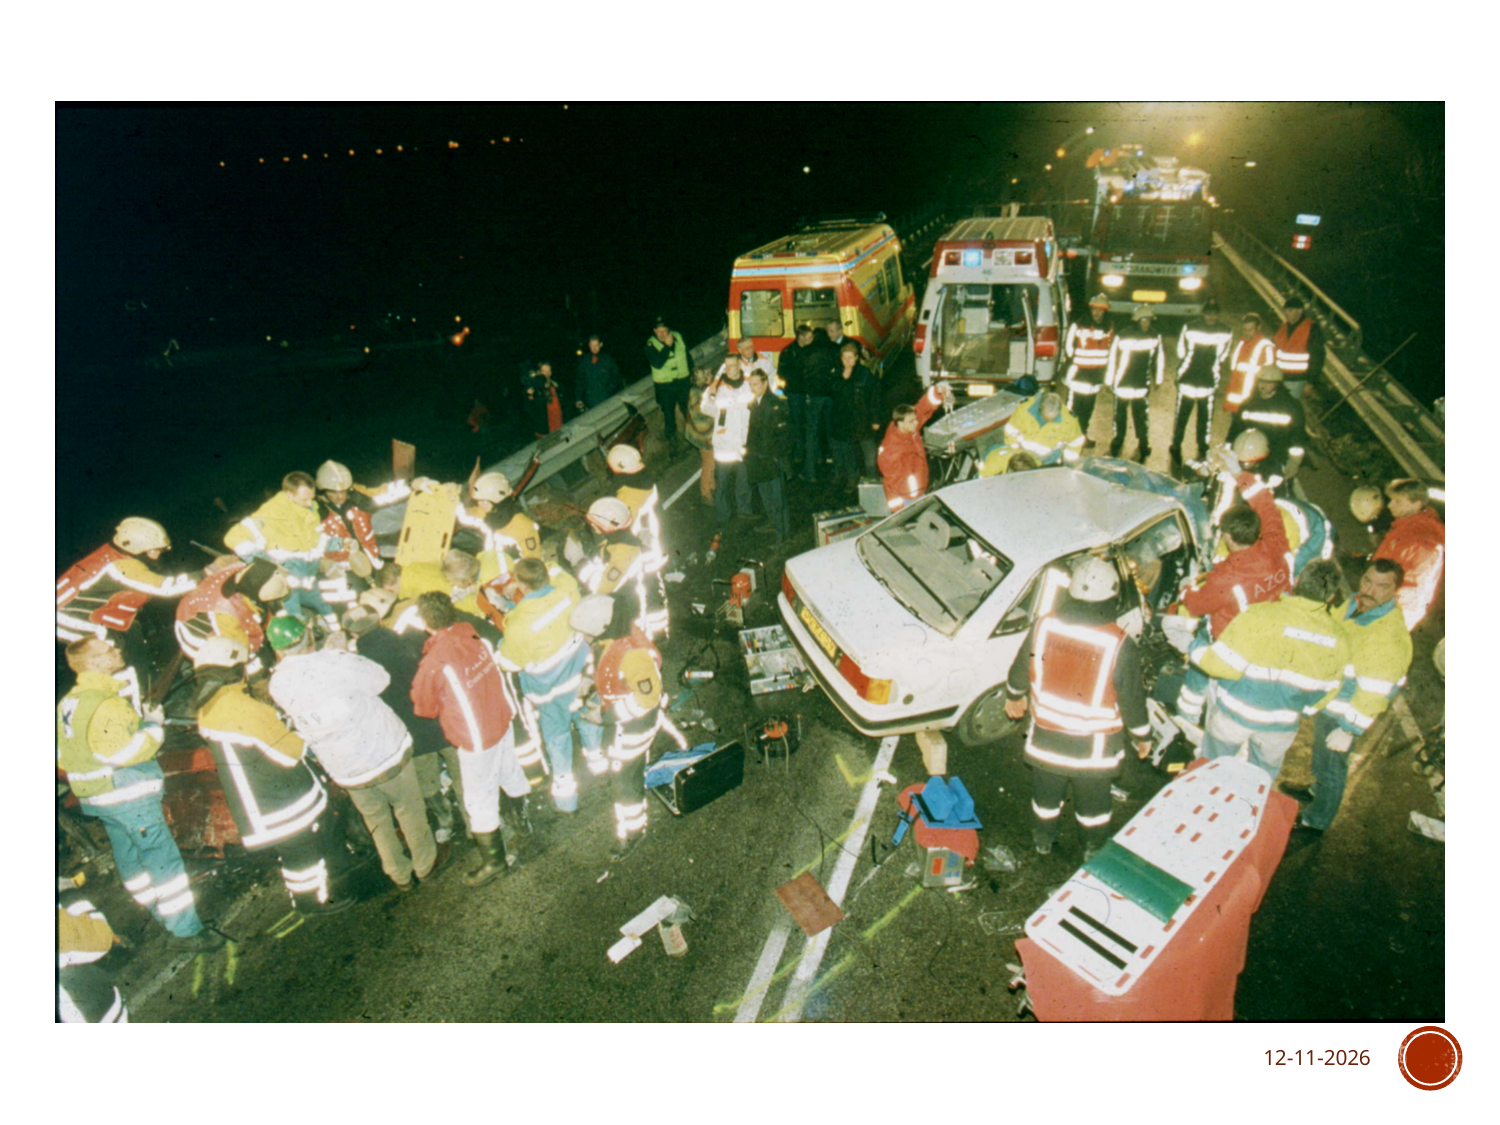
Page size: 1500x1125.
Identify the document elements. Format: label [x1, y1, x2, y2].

picture [55, 101, 1445, 1023]
slide_number [982, 1028, 1386, 1089]
